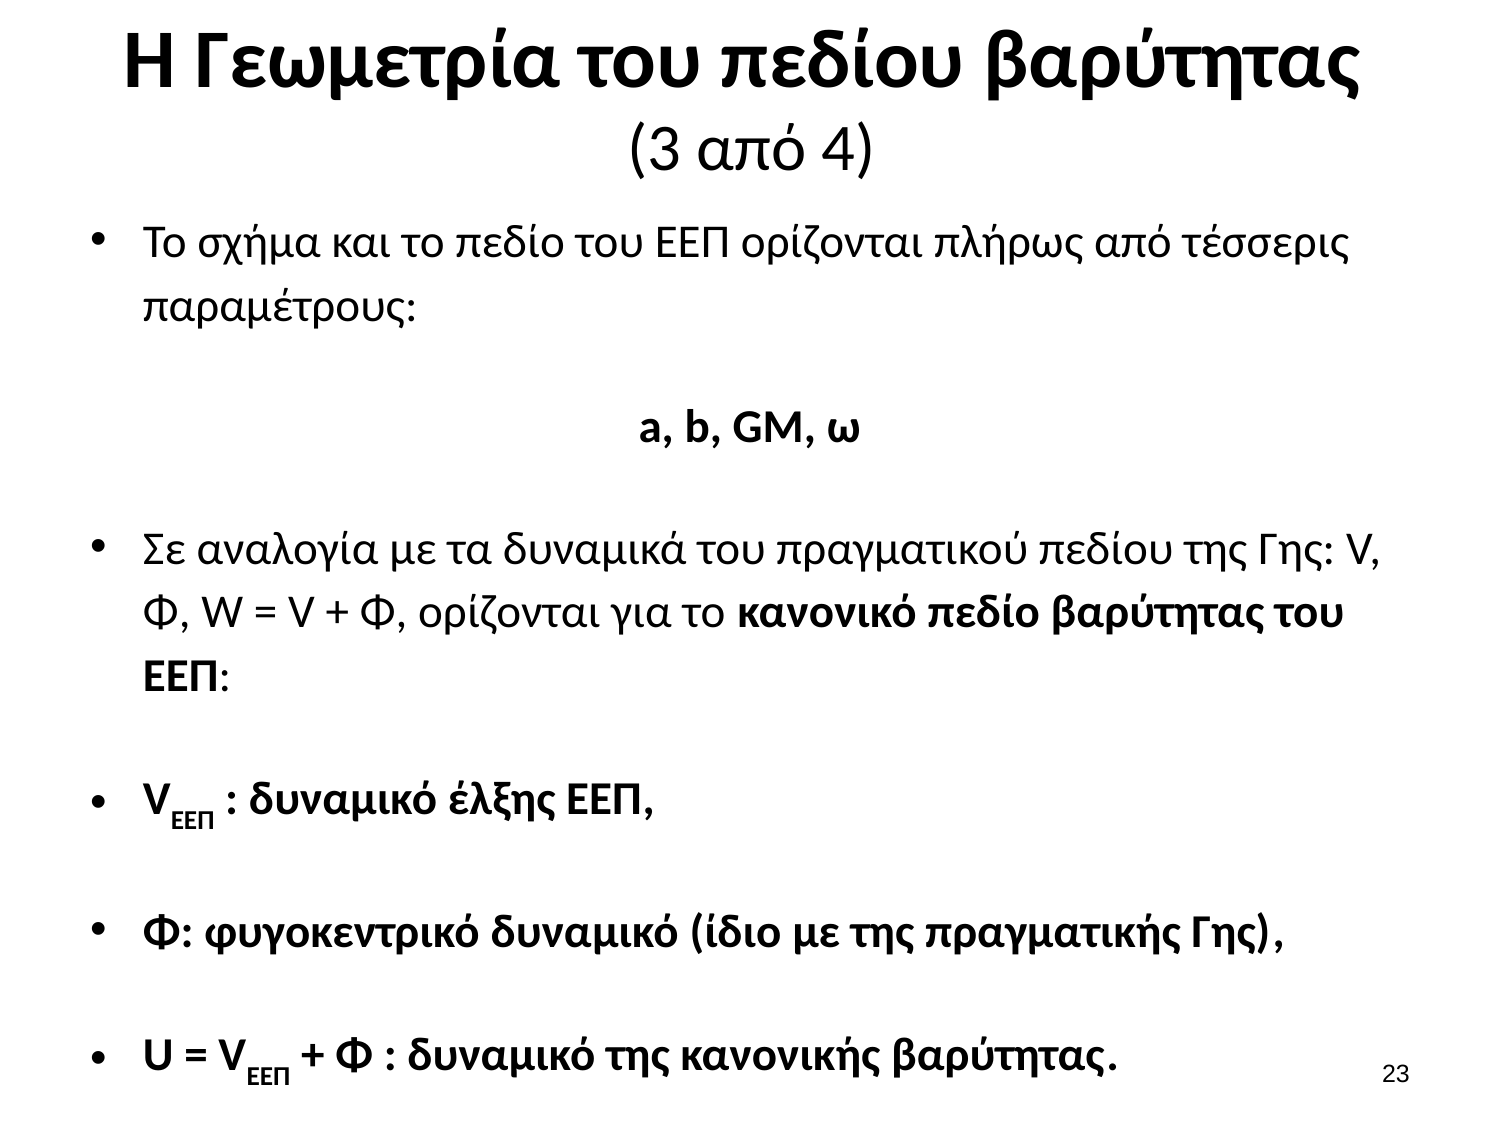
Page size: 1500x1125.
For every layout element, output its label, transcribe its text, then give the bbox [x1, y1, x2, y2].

slide_number 22 [1074, 1042, 1425, 1103]
list Το σχήμα και το πεδίο του ΕΕΠ ορίζονται πλήρως από τέσσερις παραμέτρους: a, b, GM, ω Σε αναλογία με τα δυναμικά του πραγματικού πεδίου της Γης: V, Φ, W = V + Φ, ορίζονται για το κανονικό πεδίο βαρύτητας του ΕΕΠ: VΕΕΠ : δυναμικό έλξης ΕΕΠ, Φ: φυγοκεντρικό δυναμικό (ίδιο με της πραγματικής Γης), U = VΕΕΠ + Φ : δυναμικό της κανονικής βαρύτητας. [75, 196, 1425, 1103]
title Η Γεωμετρία του πεδίου βαρύτητας (3 από 4) [76, 19, 1427, 169]
